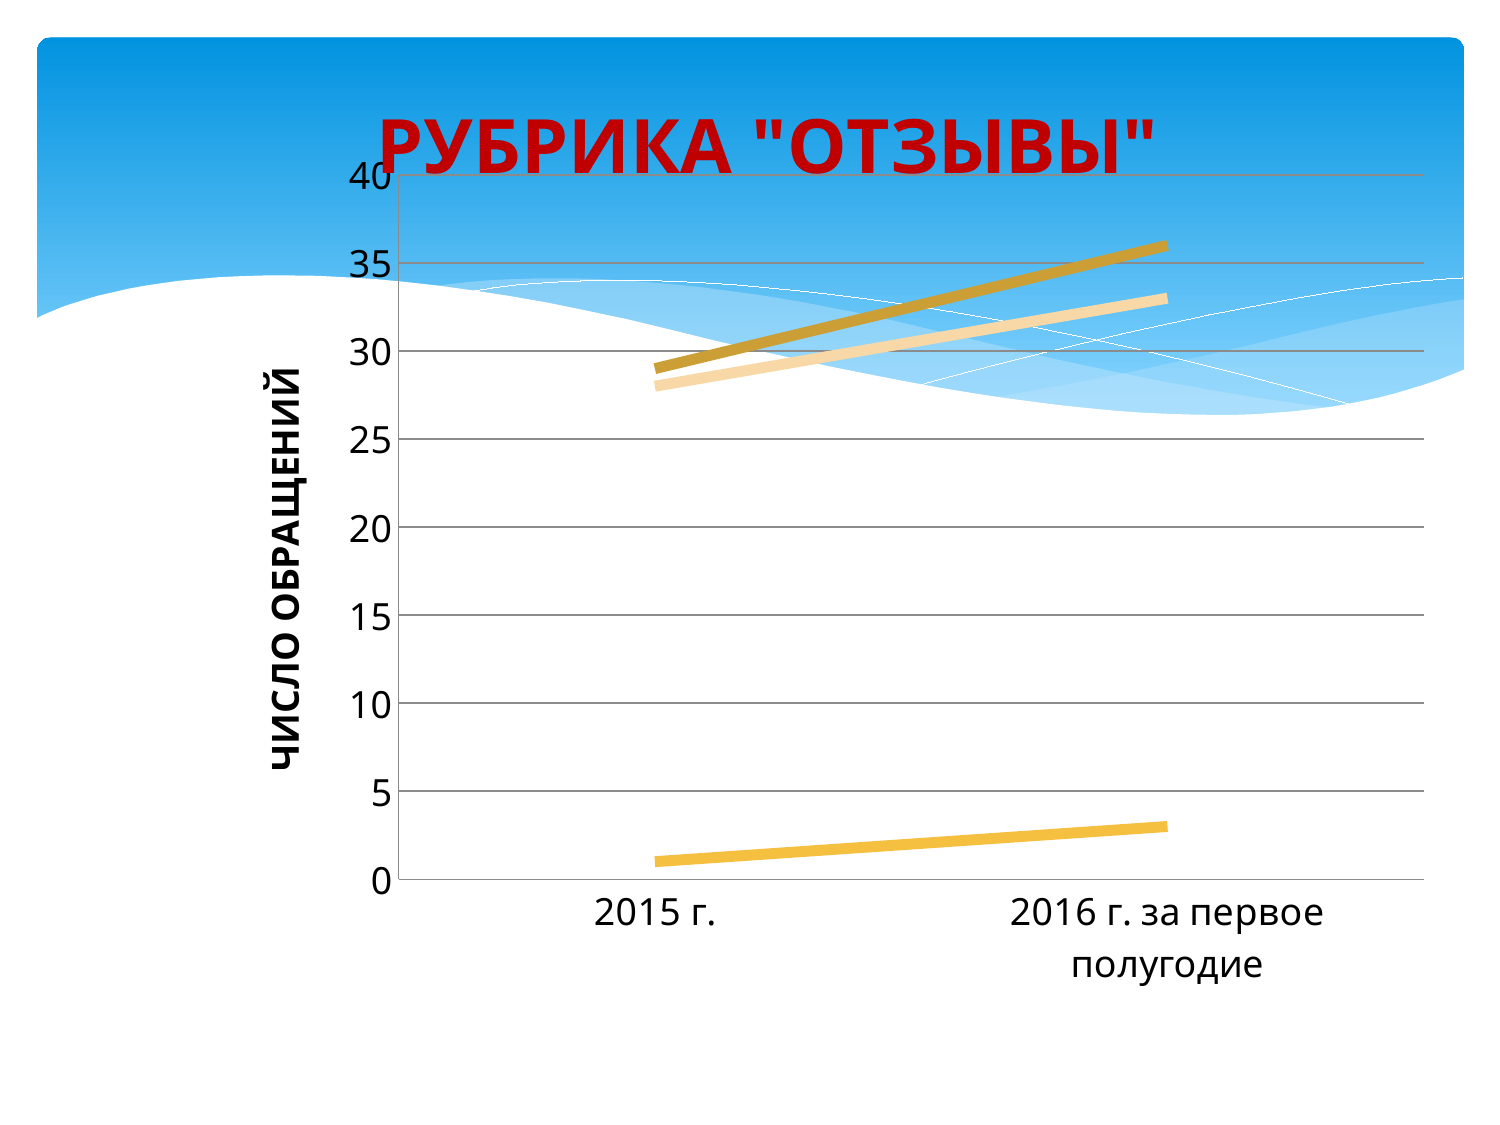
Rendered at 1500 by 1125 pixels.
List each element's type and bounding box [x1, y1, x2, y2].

chart [76, 42, 1459, 1083]
